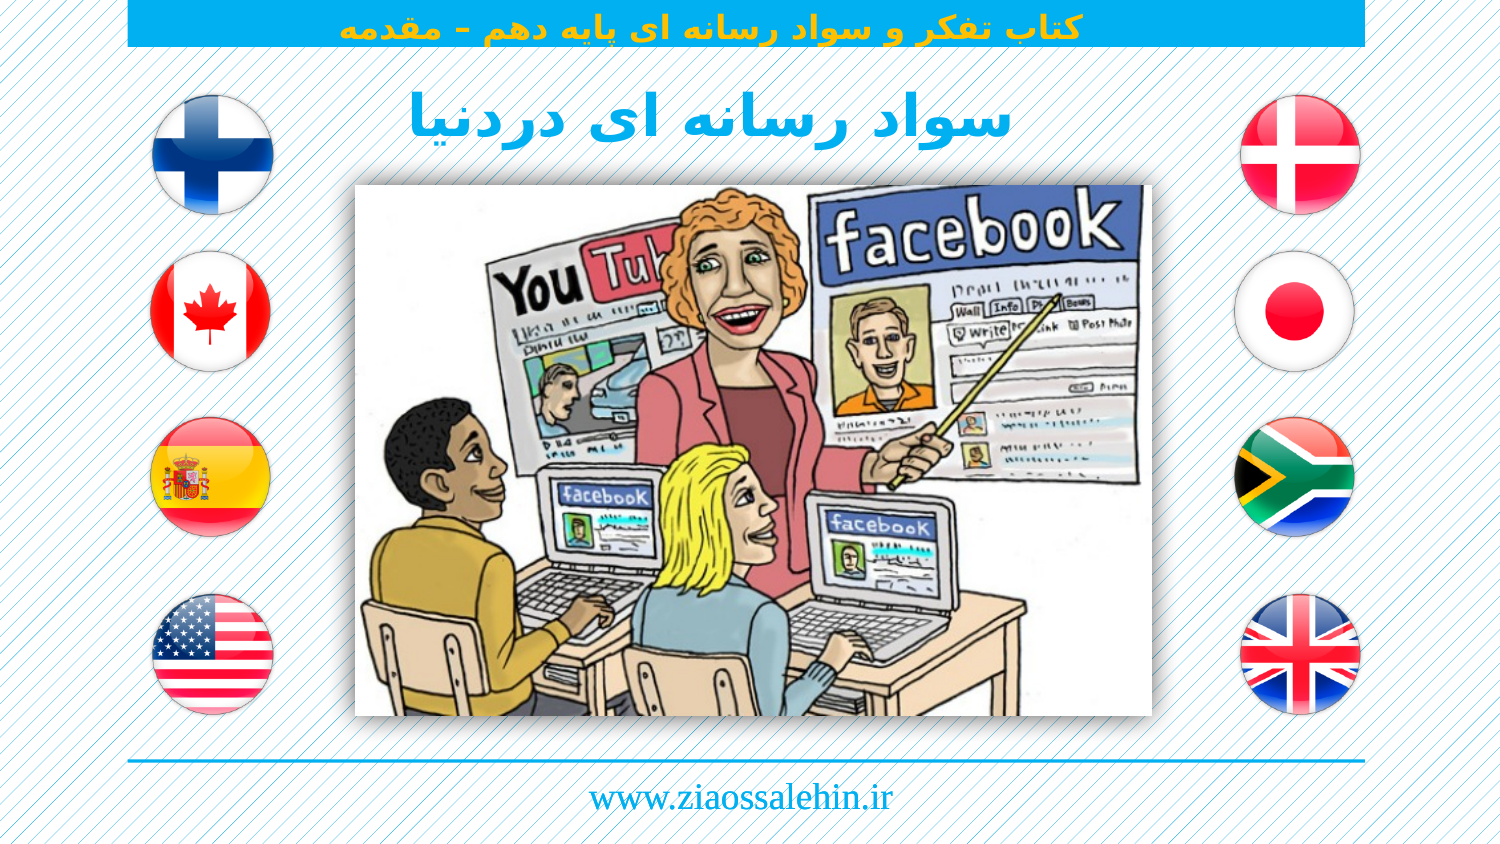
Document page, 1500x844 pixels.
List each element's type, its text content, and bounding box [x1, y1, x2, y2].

picture [61, 763, 143, 844]
picture [229, 763, 311, 844]
picture [754, 54, 768, 67]
picture [1369, 713, 1500, 844]
picture [502, 54, 516, 67]
picture [0, 0, 67, 67]
picture [1022, 54, 1036, 67]
picture [380, 763, 462, 844]
picture [887, 763, 931, 807]
picture [883, 763, 965, 844]
picture [715, 810, 750, 844]
picture [717, 763, 747, 792]
picture [667, 763, 696, 791]
picture [671, 797, 679, 804]
picture [1151, 763, 1233, 844]
picture [938, 54, 952, 67]
picture [620, 54, 634, 67]
picture [871, 54, 885, 67]
picture [0, 48, 137, 185]
picture [603, 54, 617, 67]
picture [128, 763, 210, 844]
picture [435, 54, 449, 67]
picture [284, 54, 298, 67]
picture [636, 54, 651, 67]
picture [1190, 54, 1204, 67]
picture [804, 54, 818, 67]
picture [1353, 612, 1500, 759]
picture [720, 54, 734, 67]
picture [44, 761, 127, 844]
picture [1017, 763, 1099, 844]
picture [530, 763, 612, 844]
picture [1235, 763, 1317, 844]
picture [767, 763, 797, 793]
picture [1335, 679, 1500, 844]
picture [178, 763, 260, 844]
picture [787, 54, 802, 67]
picture [832, 810, 867, 844]
picture [782, 810, 817, 844]
picture [586, 54, 600, 67]
picture [413, 763, 495, 844]
picture [418, 54, 433, 67]
picture [950, 763, 1032, 844]
picture [1072, 54, 1087, 67]
picture [866, 763, 948, 844]
picture [687, 54, 701, 67]
picture [0, 48, 153, 201]
picture [821, 54, 835, 67]
picture [346, 763, 428, 844]
picture [1039, 54, 1053, 67]
picture [1386, 730, 1500, 844]
picture [0, 0, 1500, 844]
picture [0, 0, 50, 50]
picture [1201, 763, 1283, 844]
picture [0, 0, 17, 17]
picture [685, 795, 697, 807]
picture [279, 763, 361, 844]
picture [972, 54, 986, 67]
picture [799, 810, 834, 844]
picture [351, 54, 365, 67]
picture [368, 54, 382, 67]
picture [514, 763, 596, 844]
picture [1067, 763, 1149, 844]
picture [835, 763, 864, 791]
picture [78, 763, 160, 844]
picture [681, 810, 716, 844]
picture [967, 763, 1049, 844]
picture [452, 54, 466, 67]
picture [765, 809, 800, 844]
picture [0, 23, 127, 151]
picture [698, 810, 733, 844]
picture [899, 763, 981, 844]
picture [552, 54, 567, 67]
picture [983, 763, 1065, 844]
picture [988, 54, 1003, 67]
picture [854, 54, 869, 67]
picture [1268, 763, 1350, 844]
picture [703, 54, 718, 67]
picture [1352, 696, 1500, 844]
picture [596, 763, 629, 796]
picture [1084, 763, 1166, 844]
picture [1403, 746, 1500, 844]
picture [480, 763, 562, 844]
picture [1050, 763, 1132, 844]
picture [519, 54, 533, 67]
text_box سواد رسانه ای دردنیا [206, 67, 1216, 168]
picture [401, 54, 416, 67]
picture [1156, 54, 1171, 67]
picture [94, 763, 176, 844]
picture [1123, 54, 1137, 67]
picture [0, 0, 34, 34]
picture [145, 763, 227, 844]
picture [955, 54, 969, 67]
picture [801, 763, 830, 791]
picture [617, 763, 646, 791]
picture [737, 54, 751, 67]
picture [161, 763, 243, 844]
picture [648, 810, 683, 844]
picture [614, 809, 650, 844]
picture [385, 54, 399, 67]
picture [748, 810, 783, 844]
picture [0, 6, 127, 134]
picture [732, 806, 770, 844]
picture [363, 763, 445, 844]
picture [1089, 54, 1103, 67]
picture [251, 54, 265, 67]
picture [1139, 54, 1154, 67]
picture [0, 0, 84, 84]
picture [1470, 813, 1500, 844]
picture [1134, 763, 1216, 844]
picture [0, 40, 127, 168]
picture [1056, 54, 1070, 67]
picture [334, 54, 349, 67]
picture [1419, 763, 1500, 844]
picture [1000, 763, 1082, 844]
picture [916, 763, 998, 844]
picture [1173, 54, 1187, 67]
picture [1302, 646, 1500, 844]
picture [0, 0, 101, 101]
picture [212, 763, 294, 844]
picture [933, 763, 1015, 844]
picture [318, 54, 332, 67]
picture [1366, 0, 1392, 26]
picture [1106, 54, 1120, 67]
picture [921, 54, 936, 67]
picture [581, 804, 621, 844]
picture [1486, 830, 1500, 844]
picture [430, 763, 512, 844]
picture [1252, 763, 1334, 844]
picture [1319, 662, 1500, 844]
picture [852, 763, 881, 791]
picture [497, 763, 579, 844]
picture [301, 54, 315, 67]
picture [838, 54, 852, 67]
picture [1453, 797, 1500, 844]
picture [217, 54, 231, 67]
picture [1117, 763, 1199, 844]
picture [684, 763, 713, 791]
picture [396, 763, 478, 844]
picture [1034, 763, 1116, 844]
picture [876, 763, 898, 784]
picture [1216, 48, 1244, 76]
picture [564, 805, 604, 844]
picture [1366, 0, 1375, 9]
picture [819, 763, 847, 791]
picture [701, 763, 730, 792]
picture [1366, 0, 1409, 43]
picture [885, 763, 914, 791]
picture [631, 763, 663, 794]
picture [463, 763, 545, 844]
picture [598, 809, 633, 844]
picture [653, 54, 667, 67]
picture [111, 763, 193, 844]
picture [447, 763, 529, 844]
picture [1207, 54, 1221, 67]
picture [1101, 763, 1183, 844]
picture [485, 54, 500, 67]
picture [267, 54, 282, 67]
picture [1005, 54, 1020, 67]
picture [1185, 763, 1267, 844]
picture [793, 763, 814, 784]
picture [665, 810, 700, 844]
picture [849, 810, 884, 844]
picture [631, 806, 669, 844]
picture [670, 54, 684, 67]
picture [816, 805, 854, 844]
picture [329, 763, 411, 844]
picture [296, 763, 378, 844]
picture [0, 0, 118, 118]
picture [1168, 763, 1250, 844]
picture [262, 763, 344, 844]
picture [469, 54, 483, 67]
picture [536, 54, 550, 67]
picture [770, 54, 785, 67]
picture [312, 763, 394, 844]
picture [859, 787, 873, 802]
text_box کتاب تفکر و سواد رسانه ای پایه دهم – مقدمه [191, 10, 1231, 54]
picture [569, 54, 583, 67]
picture [1436, 780, 1500, 844]
picture [905, 54, 919, 67]
picture [1285, 629, 1500, 844]
picture [245, 763, 327, 844]
picture [638, 796, 645, 805]
picture [195, 763, 277, 844]
picture [547, 799, 592, 844]
picture [734, 763, 763, 791]
picture [1218, 763, 1300, 844]
picture [650, 763, 680, 792]
picture [751, 763, 780, 791]
picture [888, 54, 902, 67]
picture [234, 54, 248, 67]
